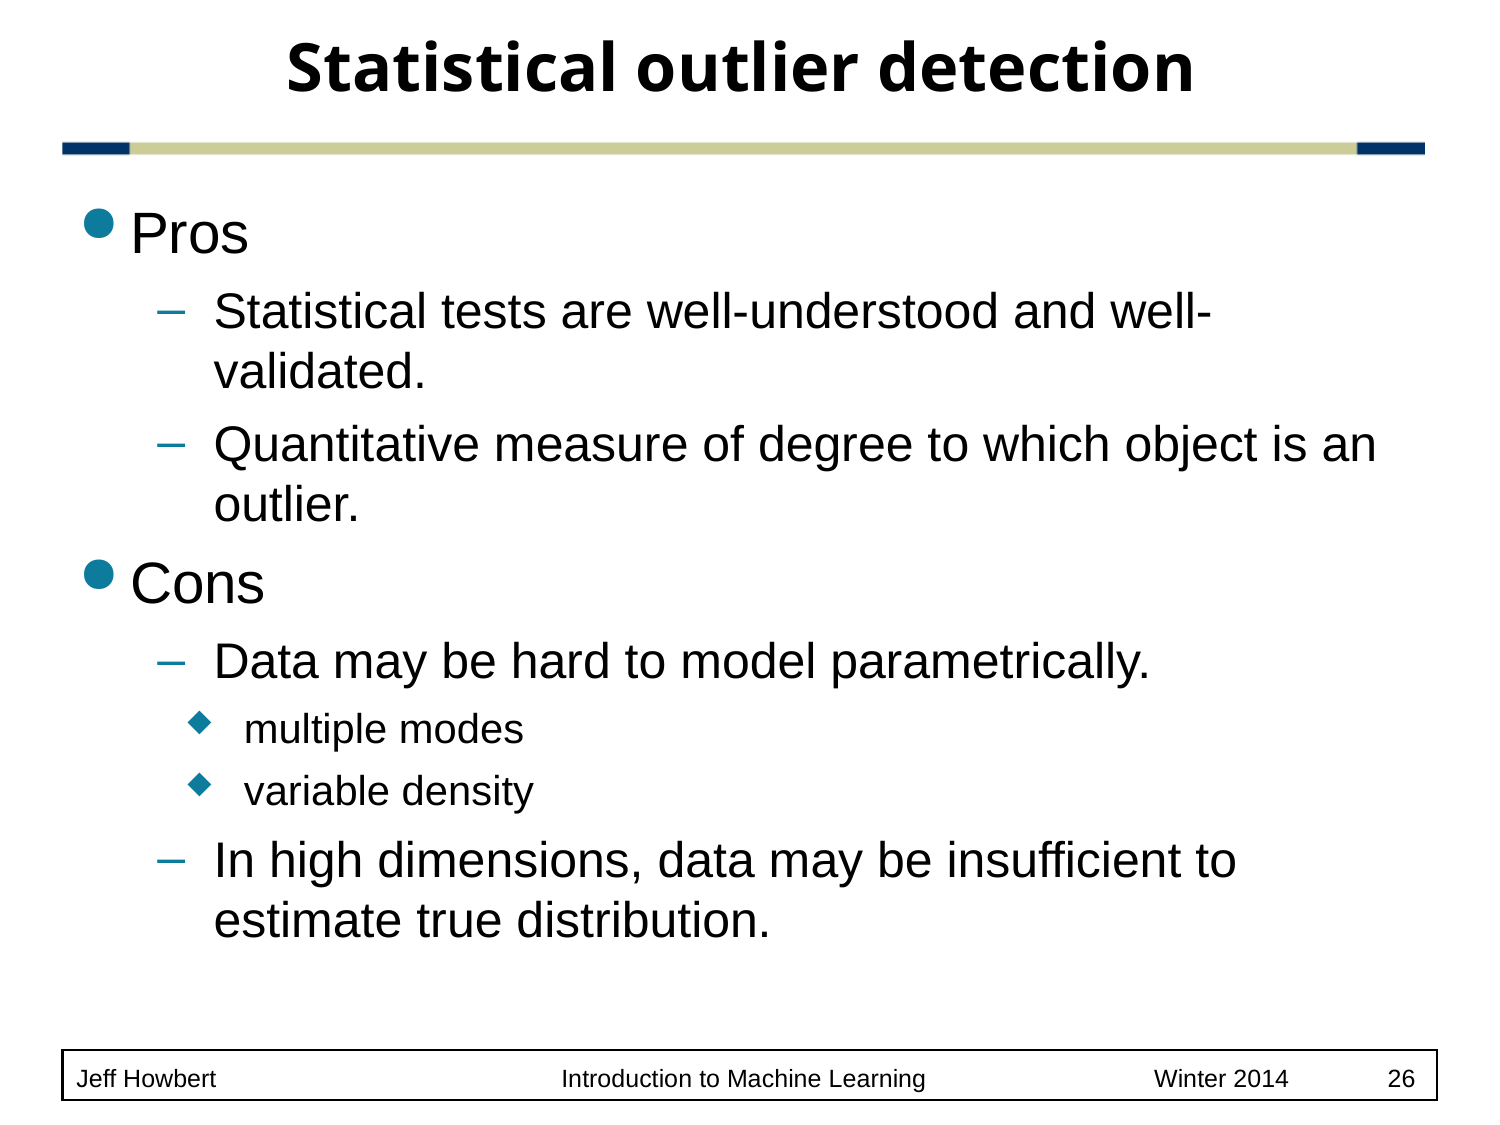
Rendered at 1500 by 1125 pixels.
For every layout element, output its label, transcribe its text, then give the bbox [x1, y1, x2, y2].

title Statistical outlier detection [61, 24, 1422, 113]
list Pros Statistical tests are well-understood and well-validated. Quantitative measure of degree to which object is an outlier. Cons Data may be hard to model parametrically. multiple modes variable density In high dimensions, data may be insufficient to estimate true distribution. [66, 186, 1433, 1038]
